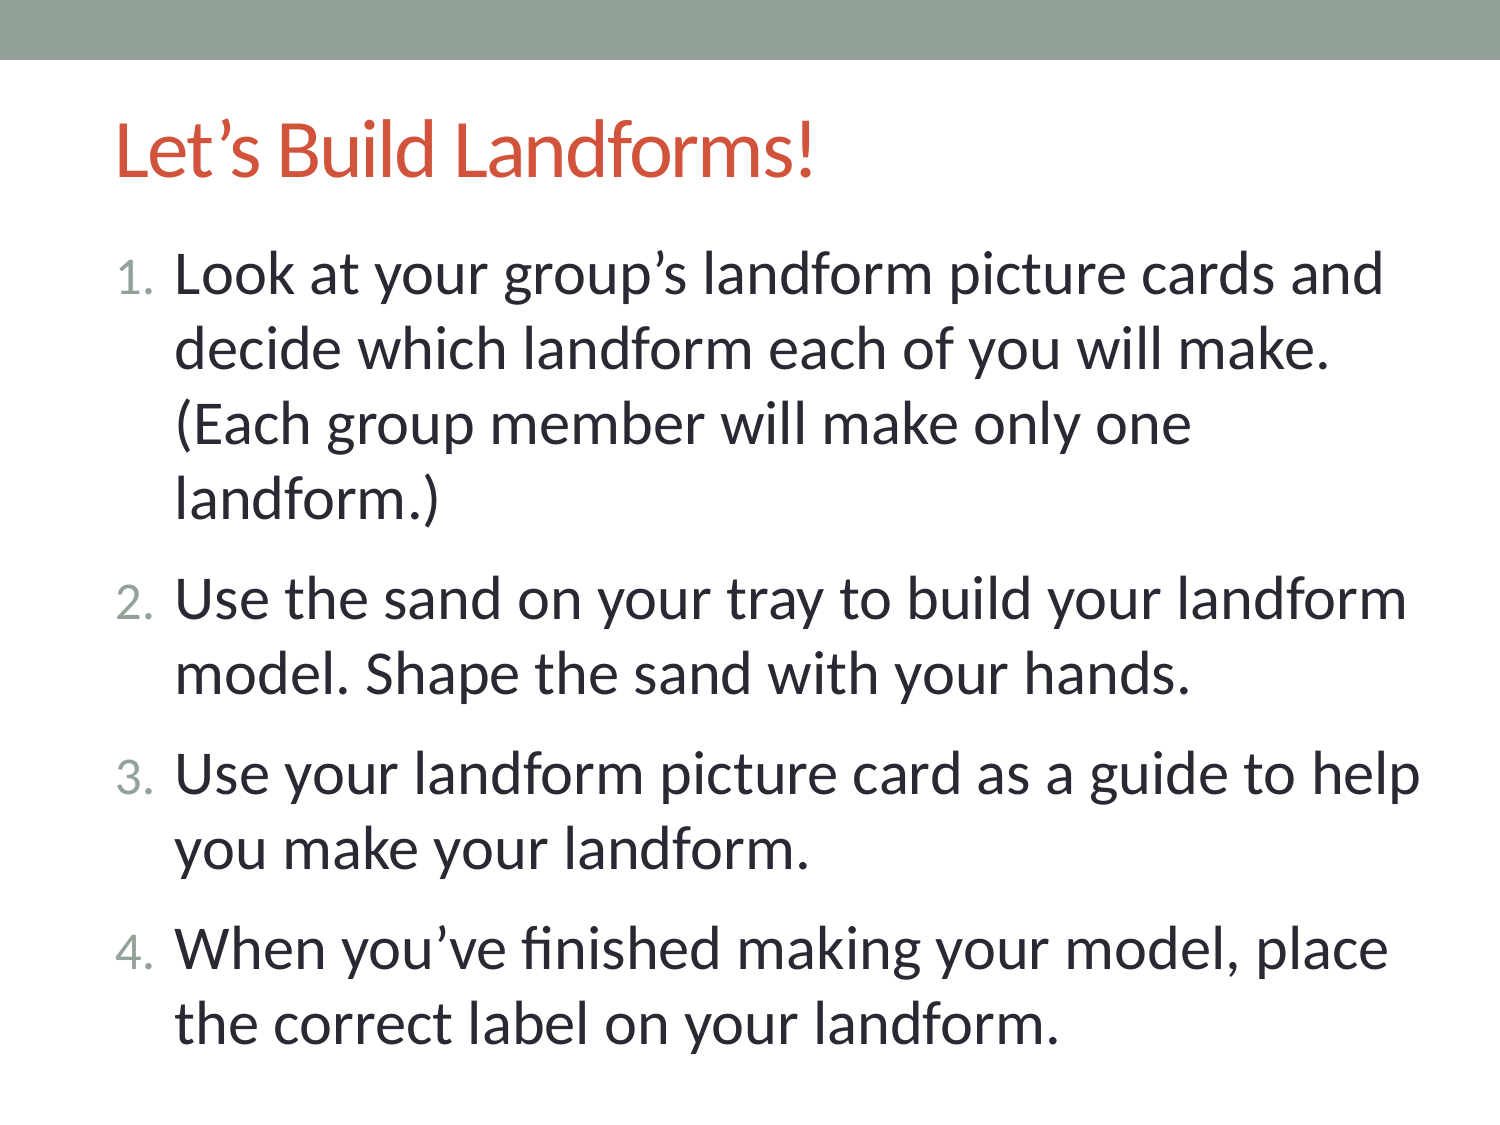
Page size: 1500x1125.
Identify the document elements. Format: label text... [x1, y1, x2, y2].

title Let’s Build Landforms! [99, 62, 1425, 224]
list Look at your group’s landform picture cards and decide which landform each of you will make. (Each group member will make only one landform.) Use the sand on your tray to build your landform model. Shape the sand with your hands. Use your landform picture card as a guide to help you make your landform. When you’ve finished making your model, place the correct label on your landform. [99, 224, 1450, 1063]
